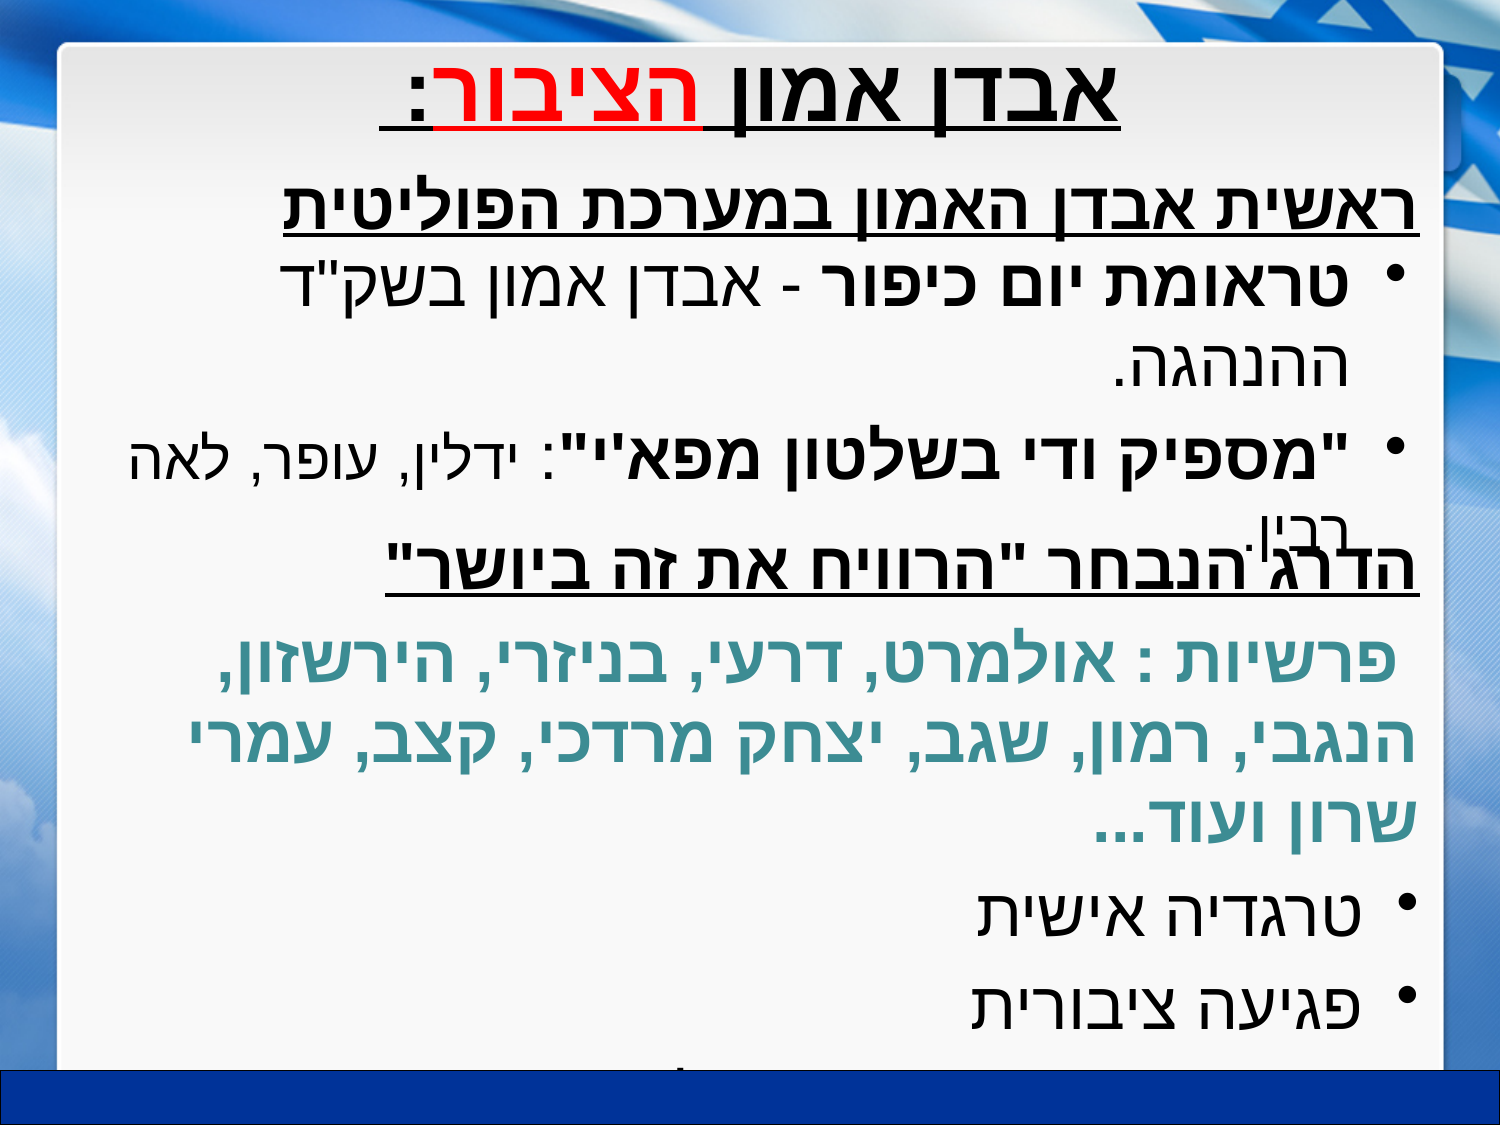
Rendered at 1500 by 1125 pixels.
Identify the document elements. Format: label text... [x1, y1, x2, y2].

picture [0, 0, 1500, 1070]
title אבדן אמון הציבור: [74, 44, 1426, 232]
text_box [0, 1070, 1500, 1125]
text_box ראשית אבדן האמון במערכת הפוליטית [85, 149, 1435, 337]
list הדרג הנבחר "הרוויח את זה ביושר" פרשיות : אולמרט, דרעי, בניזרי, הירשזון, הנגבי, רמון, שגב, יצחק מרדכי, קצב, עמרי שרון ועוד... טרגדיה אישית פגיעה ציבורית אבדן אמון במערכת הפוליטית [84, 514, 1436, 1070]
text_box טראומת יום כיפור - אבדן אמון בשק"ד ההנהגה. "מספיק ודי בשלטון מפא'י": ידלין, עופר, לאה רבין. [29, 232, 1424, 441]
